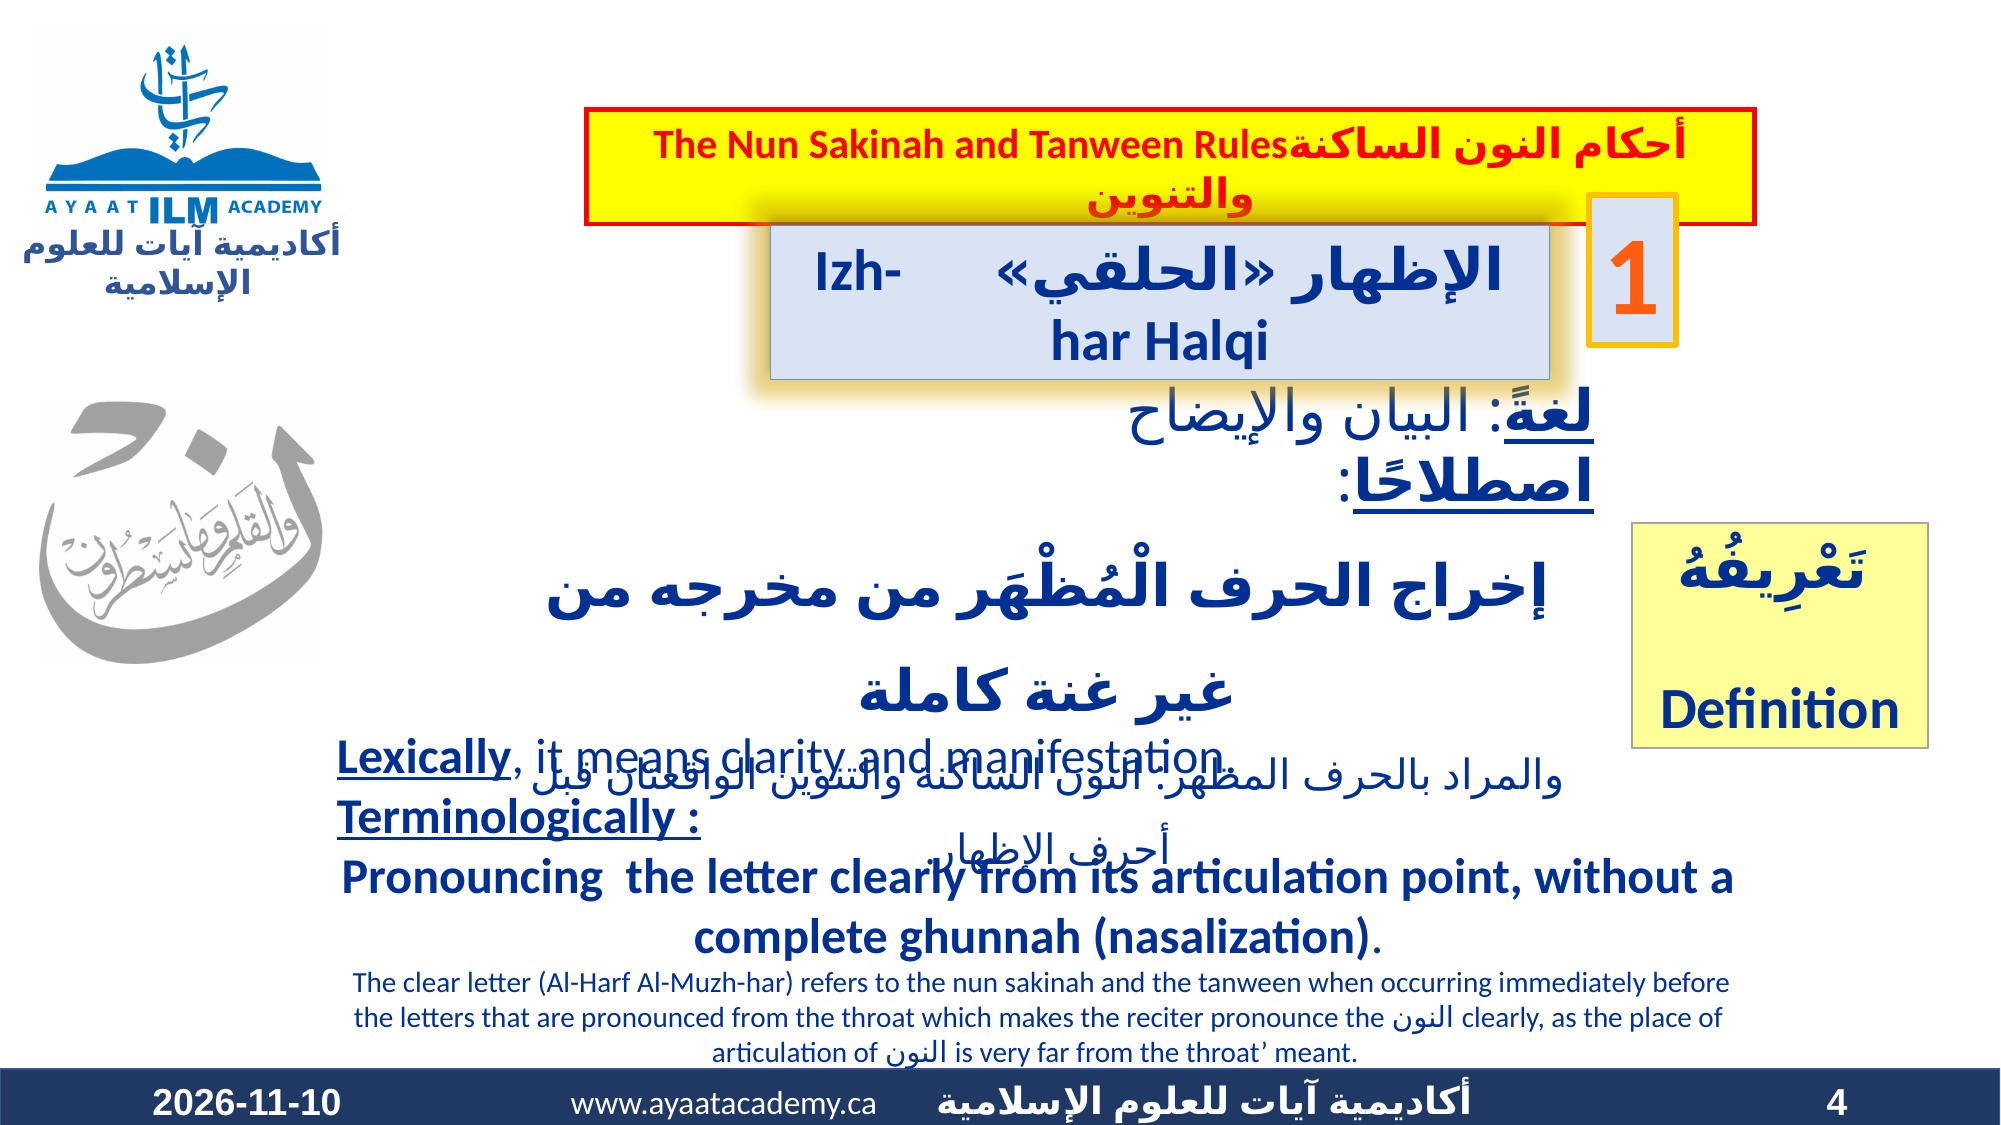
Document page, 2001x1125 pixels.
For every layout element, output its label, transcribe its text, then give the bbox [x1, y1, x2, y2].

text_box لغةً: البيان والإيضاح اصطلاحًا: إخراج الحرف الْمُظْهَر من مخرجه من غير غنة كاملة والمراد بالحرف المظهر: النون الساكنة والتنوين الواقعتان قبل أحرف الإظهار. [486, 365, 1609, 715]
picture [39, 400, 323, 664]
picture [32, 21, 332, 241]
text_box 1 [1588, 195, 1676, 345]
text_box تَعْرِيفُهُ Definition [1631, 522, 1929, 749]
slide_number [137, 1070, 588, 1125]
slide_number 4 [1412, 1070, 1863, 1125]
text_box The Nun Sakinah and Tanween Rulesأحكام النون الساكنة والتنوين [586, 109, 1755, 224]
text_box Lexically, it means clarity and manifestation. Terminologically : Pronouncing the letter clearly from its articulation point, without a complete ghunnah (nasalization). The clear letter (Al-Harf Al-Muzh-har) refers to the nun sakinah and the tanween when occurring immediately before the letters that are pronounced from the throat which makes the reciter pronounce the النون clearly, as the place of articulation of النون is very far from the throat’ meant. [322, 715, 1755, 1076]
text_box الإظهار «الحلقي» Izh-har Halqi [770, 225, 1550, 380]
